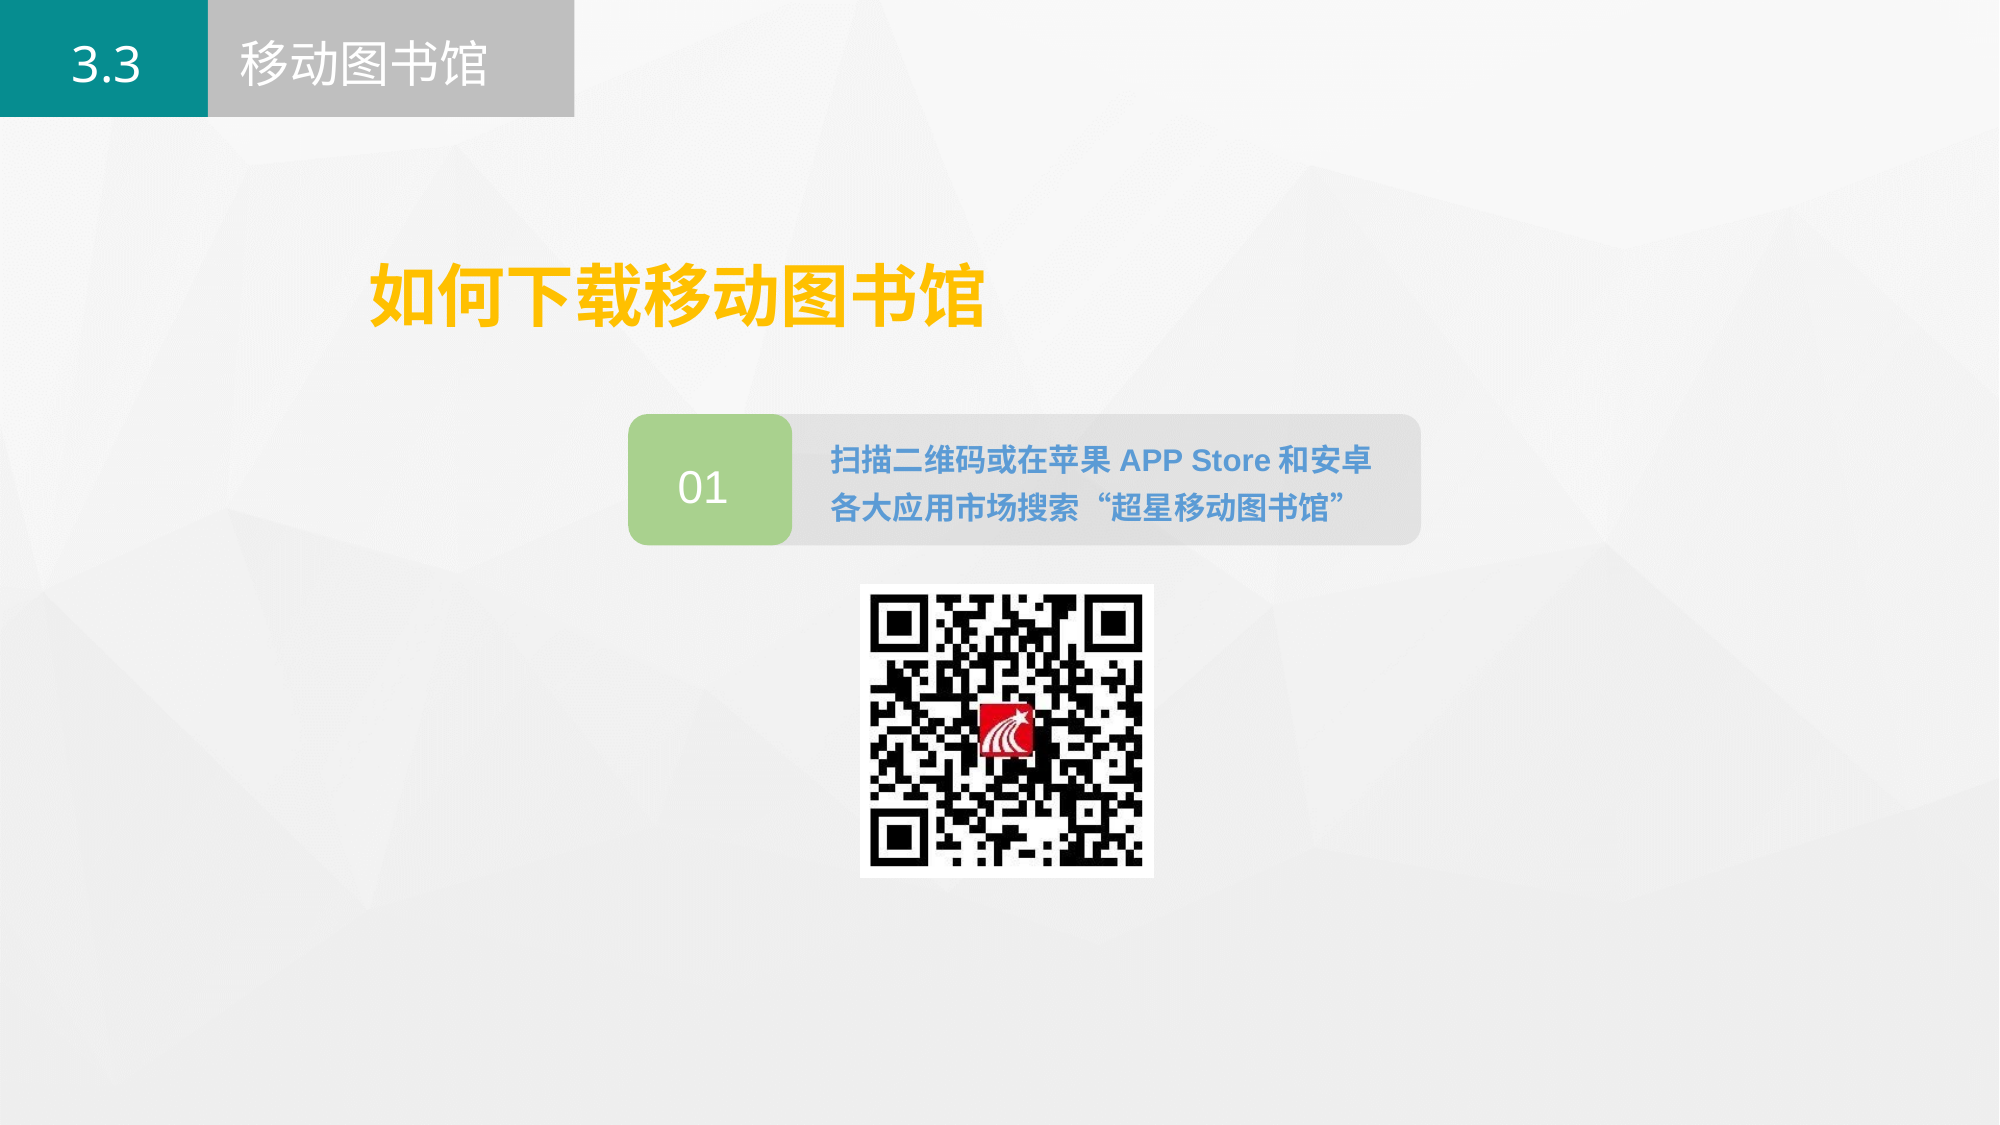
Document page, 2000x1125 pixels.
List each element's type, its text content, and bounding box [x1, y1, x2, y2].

text_box 移动图书馆 [225, 25, 505, 101]
picture [860, 584, 1154, 878]
text_box 3.3 [2, 25, 211, 101]
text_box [628, 414, 1472, 546]
text_box 如何下载移动图书馆 [238, 254, 1117, 344]
